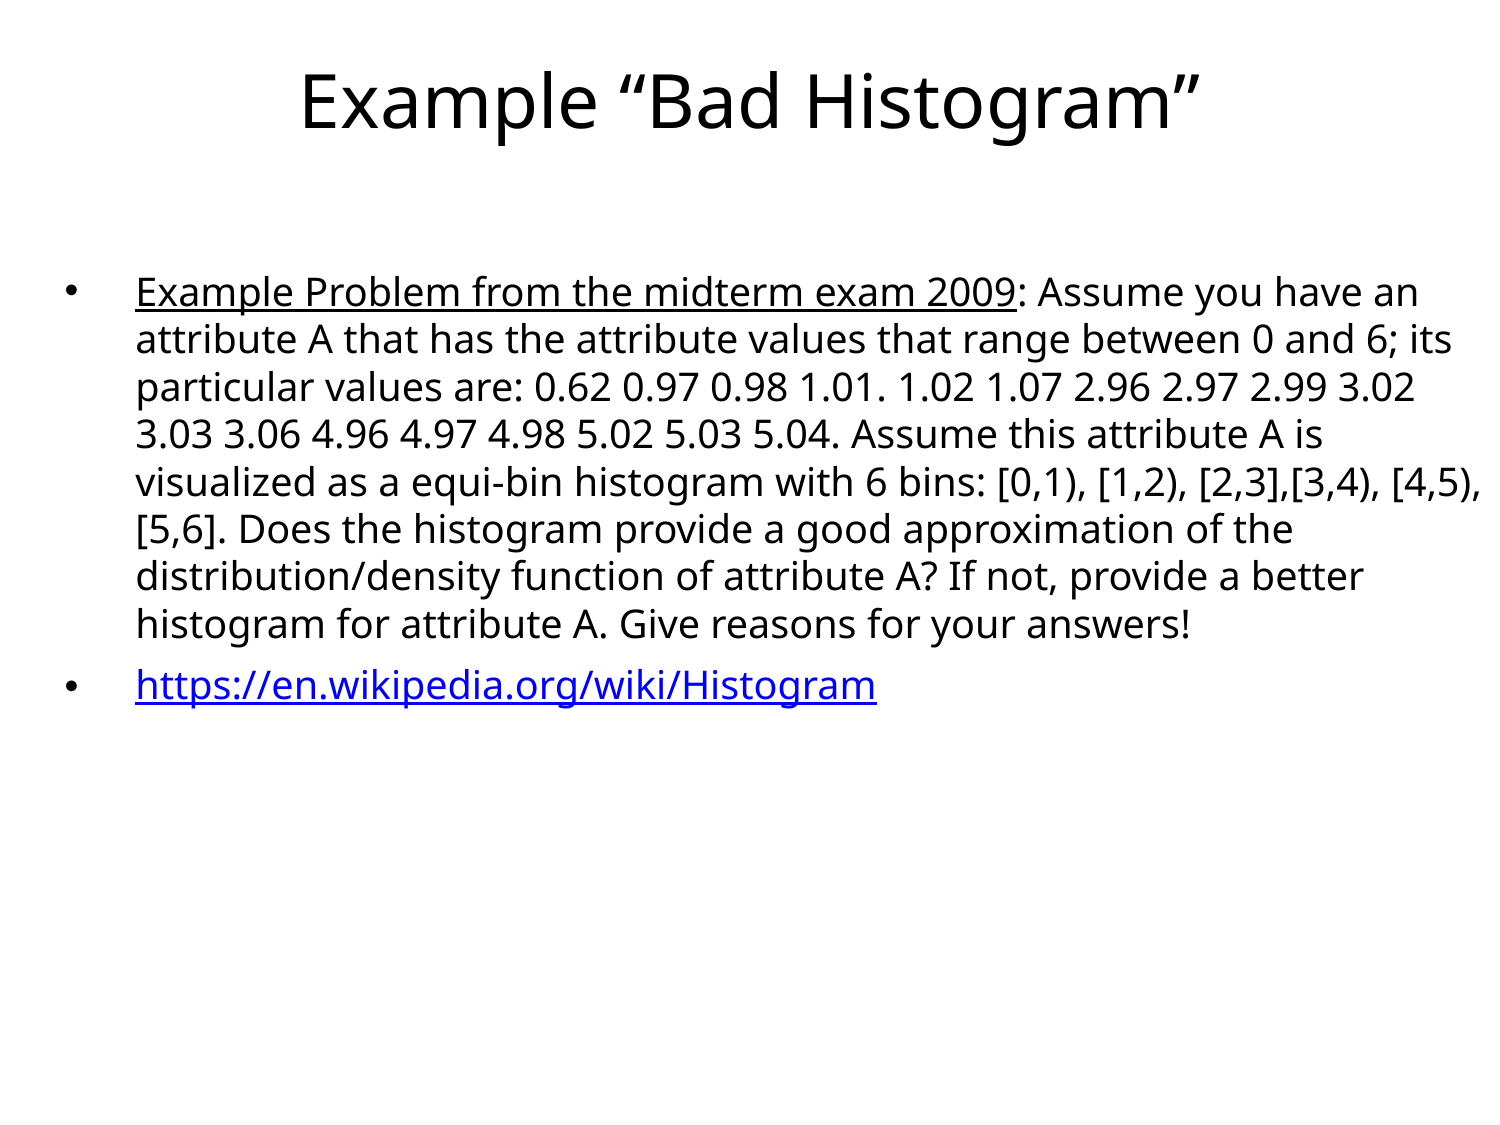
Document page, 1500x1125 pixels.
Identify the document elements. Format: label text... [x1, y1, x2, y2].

title Example “Bad Histogram” [75, 45, 1425, 152]
list Example Problem from the midterm exam 2009: Assume you have an attribute A that has the attribute values that range between 0 and 6; its particular values are: 0.62 0.97 0.98 1.01. 1.02 1.07 2.96 2.97 2.99 3.02 3.03 3.06 4.96 4.97 4.98 5.02 5.03 5.04. Assume this attribute A is visualized as a equi-bin histogram with 6 bins: [0,1), [1,2), [2,3],[3,4), [4,5), [5,6]. Does the histogram provide a good approximation of the distribution/density function of attribute A? If not, provide a better histogram for attribute A. Give reasons for your answers! https://en.wikipedia.org/wiki/Histogram [45, 258, 1500, 734]
